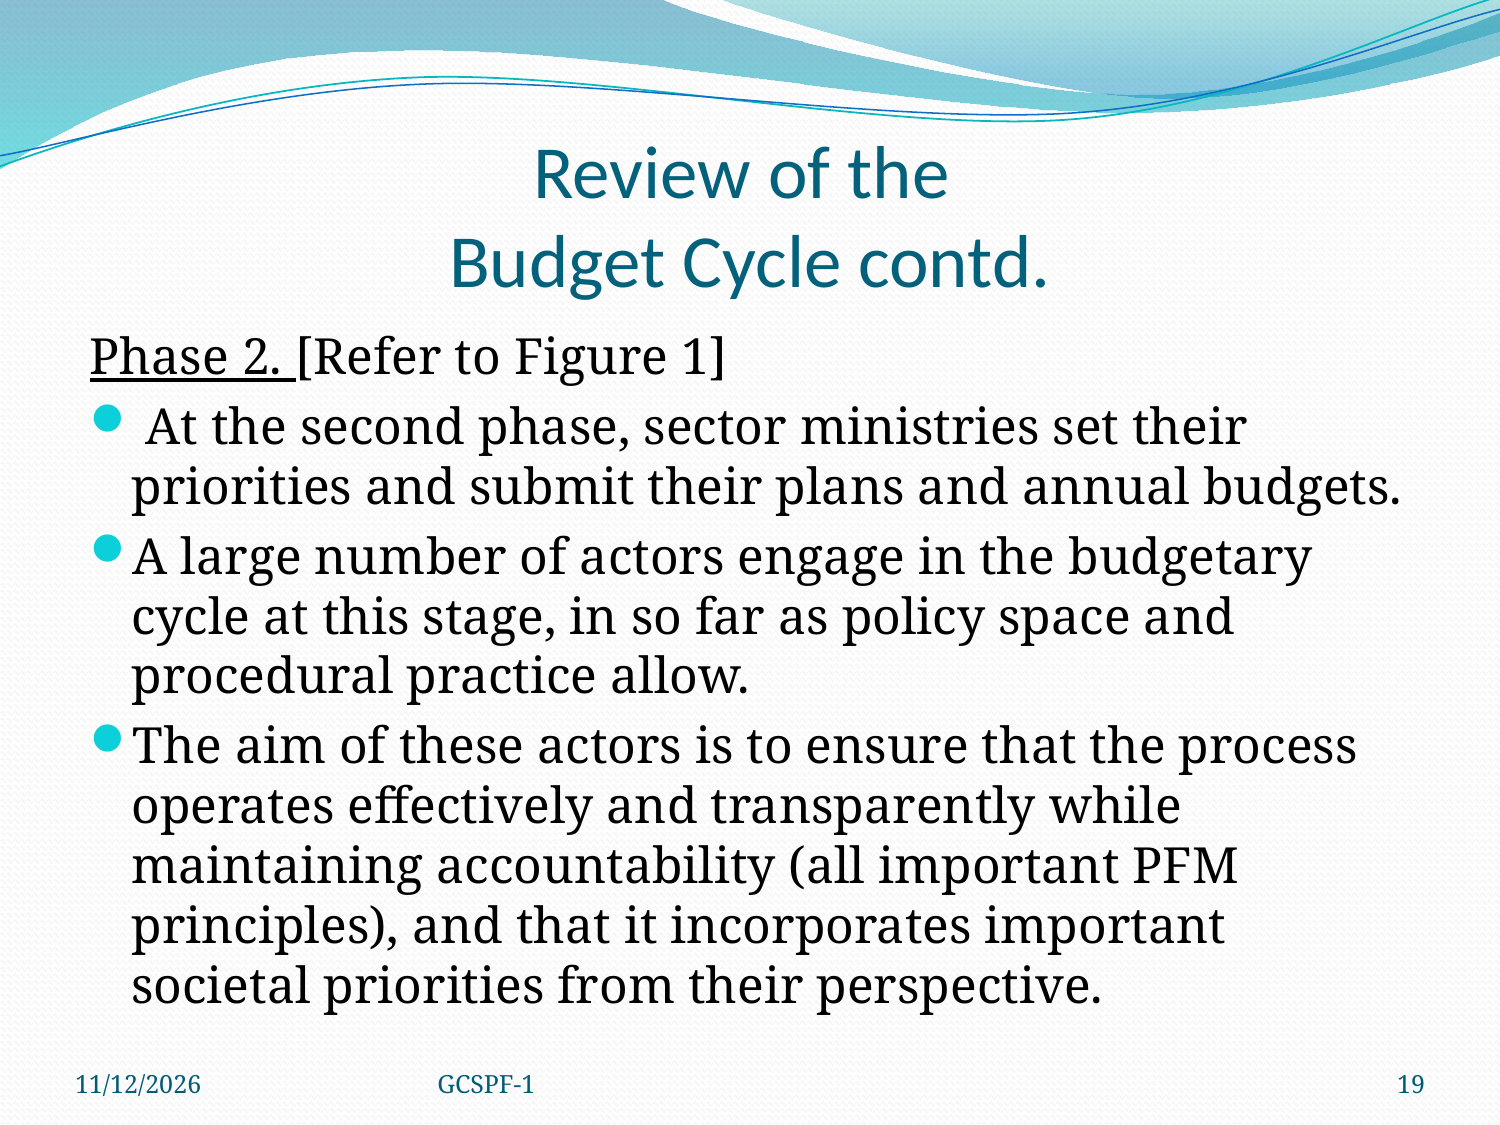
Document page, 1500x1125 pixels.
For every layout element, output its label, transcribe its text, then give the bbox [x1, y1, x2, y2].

title Review of the Budget Cycle contd. [75, 115, 1425, 303]
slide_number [75, 1042, 425, 1103]
slide_number 19 [1299, 1042, 1425, 1103]
footer GCSPF-1 [437, 1042, 988, 1103]
list Phase 2. [Refer to Figure 1] At the second phase, sector ministries set their priorities and submit their plans and annual budgets. A large number of actors engage in the budgetary cycle at this stage, in so far as policy space and procedural practice allow. The aim of these actors is to ensure that the process operates effectively and transparently while maintaining accountability (all important PFM principles), and that it incorporates important societal priorities from their perspective. [75, 317, 1425, 1038]
